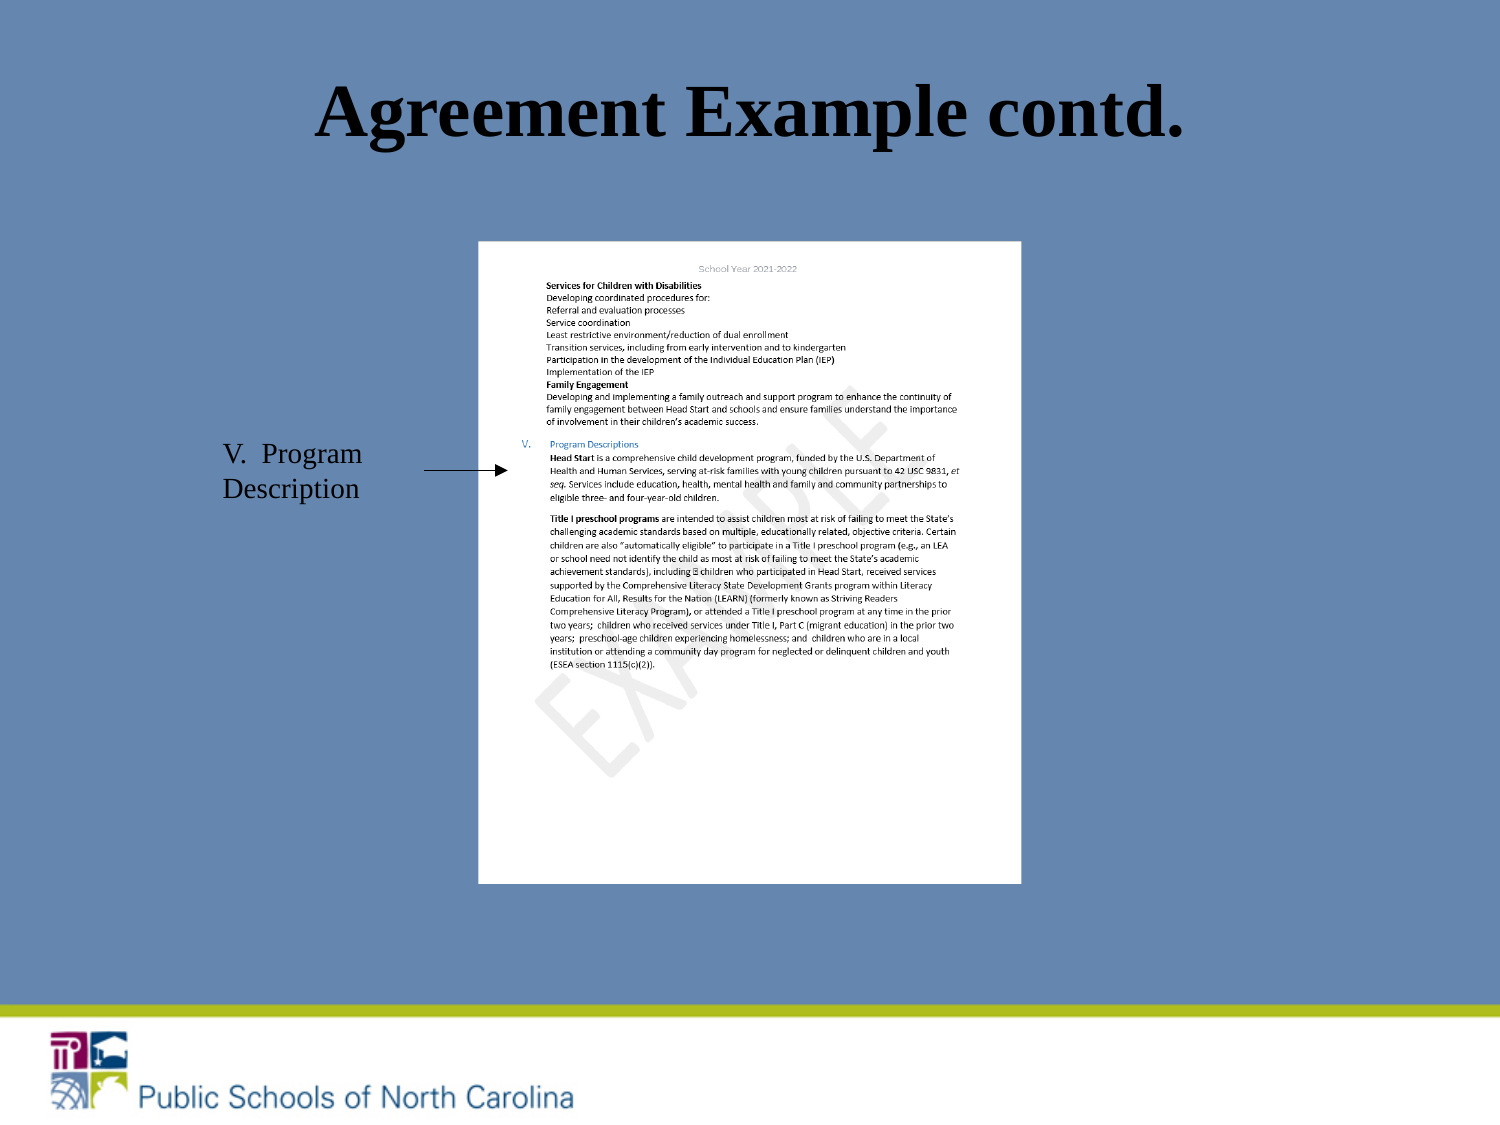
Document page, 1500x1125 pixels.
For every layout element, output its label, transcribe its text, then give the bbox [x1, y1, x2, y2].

picture [0, 213, 1500, 1125]
text_box V. Program Description [207, 427, 425, 513]
text_box Agreement Example contd. [0, 0, 1500, 213]
